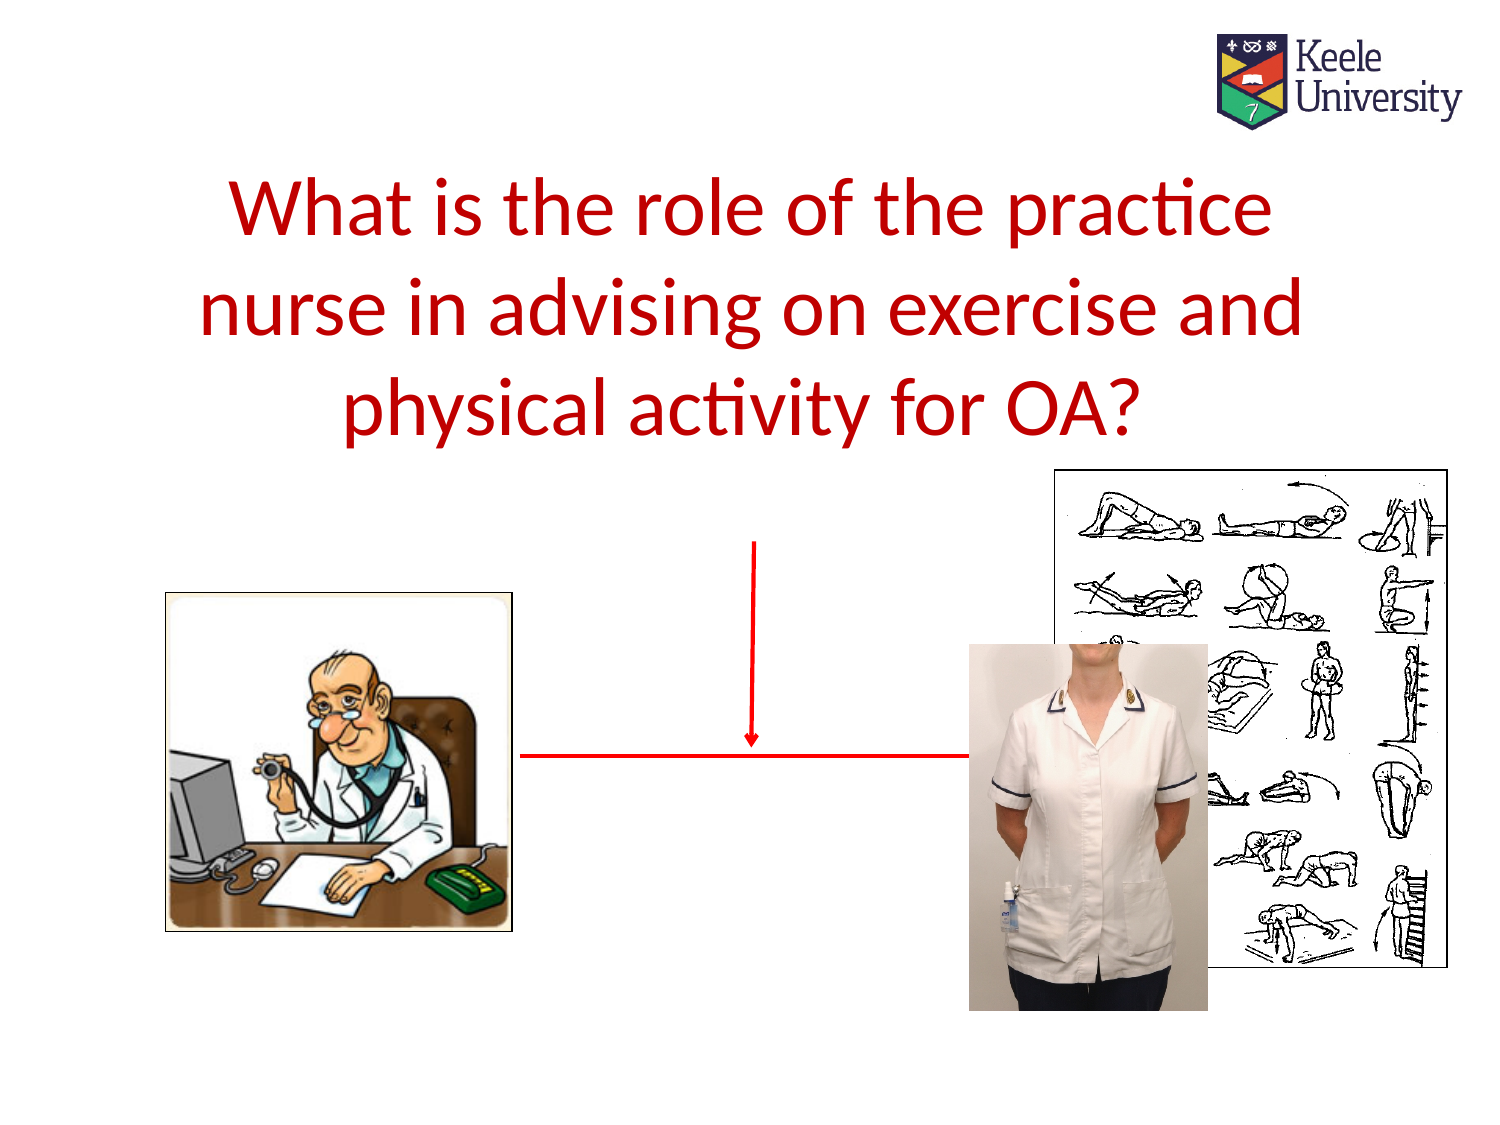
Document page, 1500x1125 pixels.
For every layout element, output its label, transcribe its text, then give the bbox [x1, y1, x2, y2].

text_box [519, 470, 1447, 1011]
picture [1217, 32, 1472, 132]
picture [165, 593, 512, 932]
title What is the role of the practice nurse in advising on exercise and physical activity for OA? [114, 207, 1390, 396]
